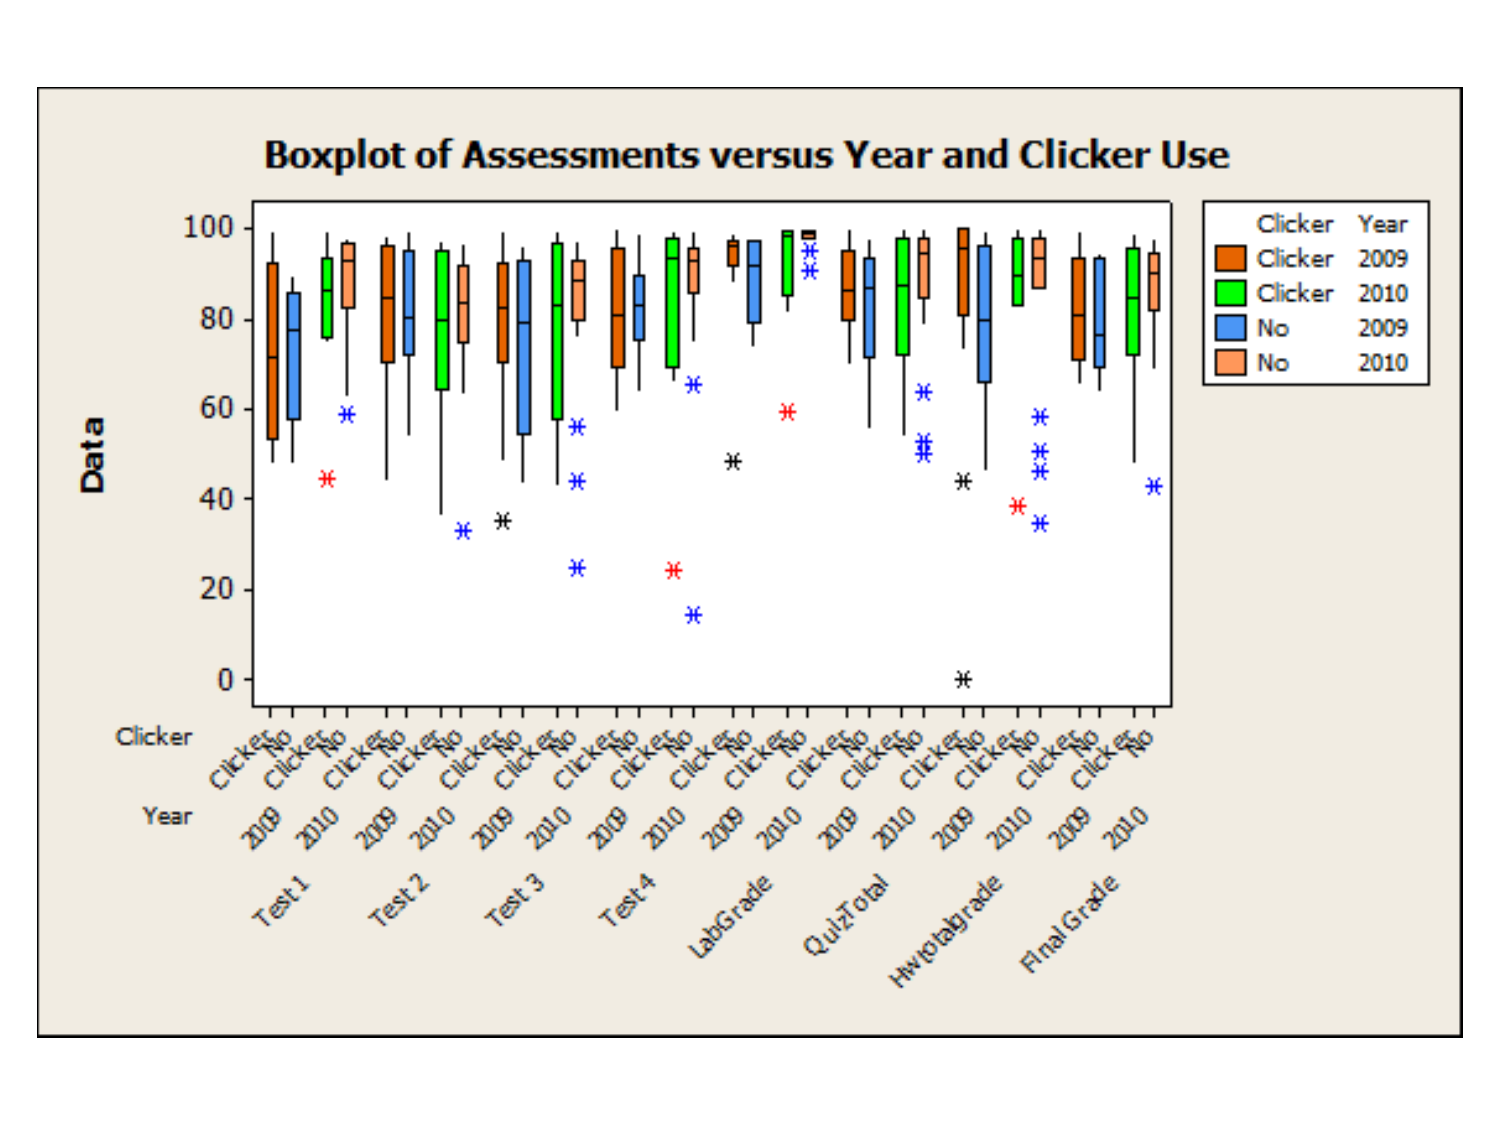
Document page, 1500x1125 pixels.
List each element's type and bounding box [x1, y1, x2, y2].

picture [36, 86, 1463, 1039]
